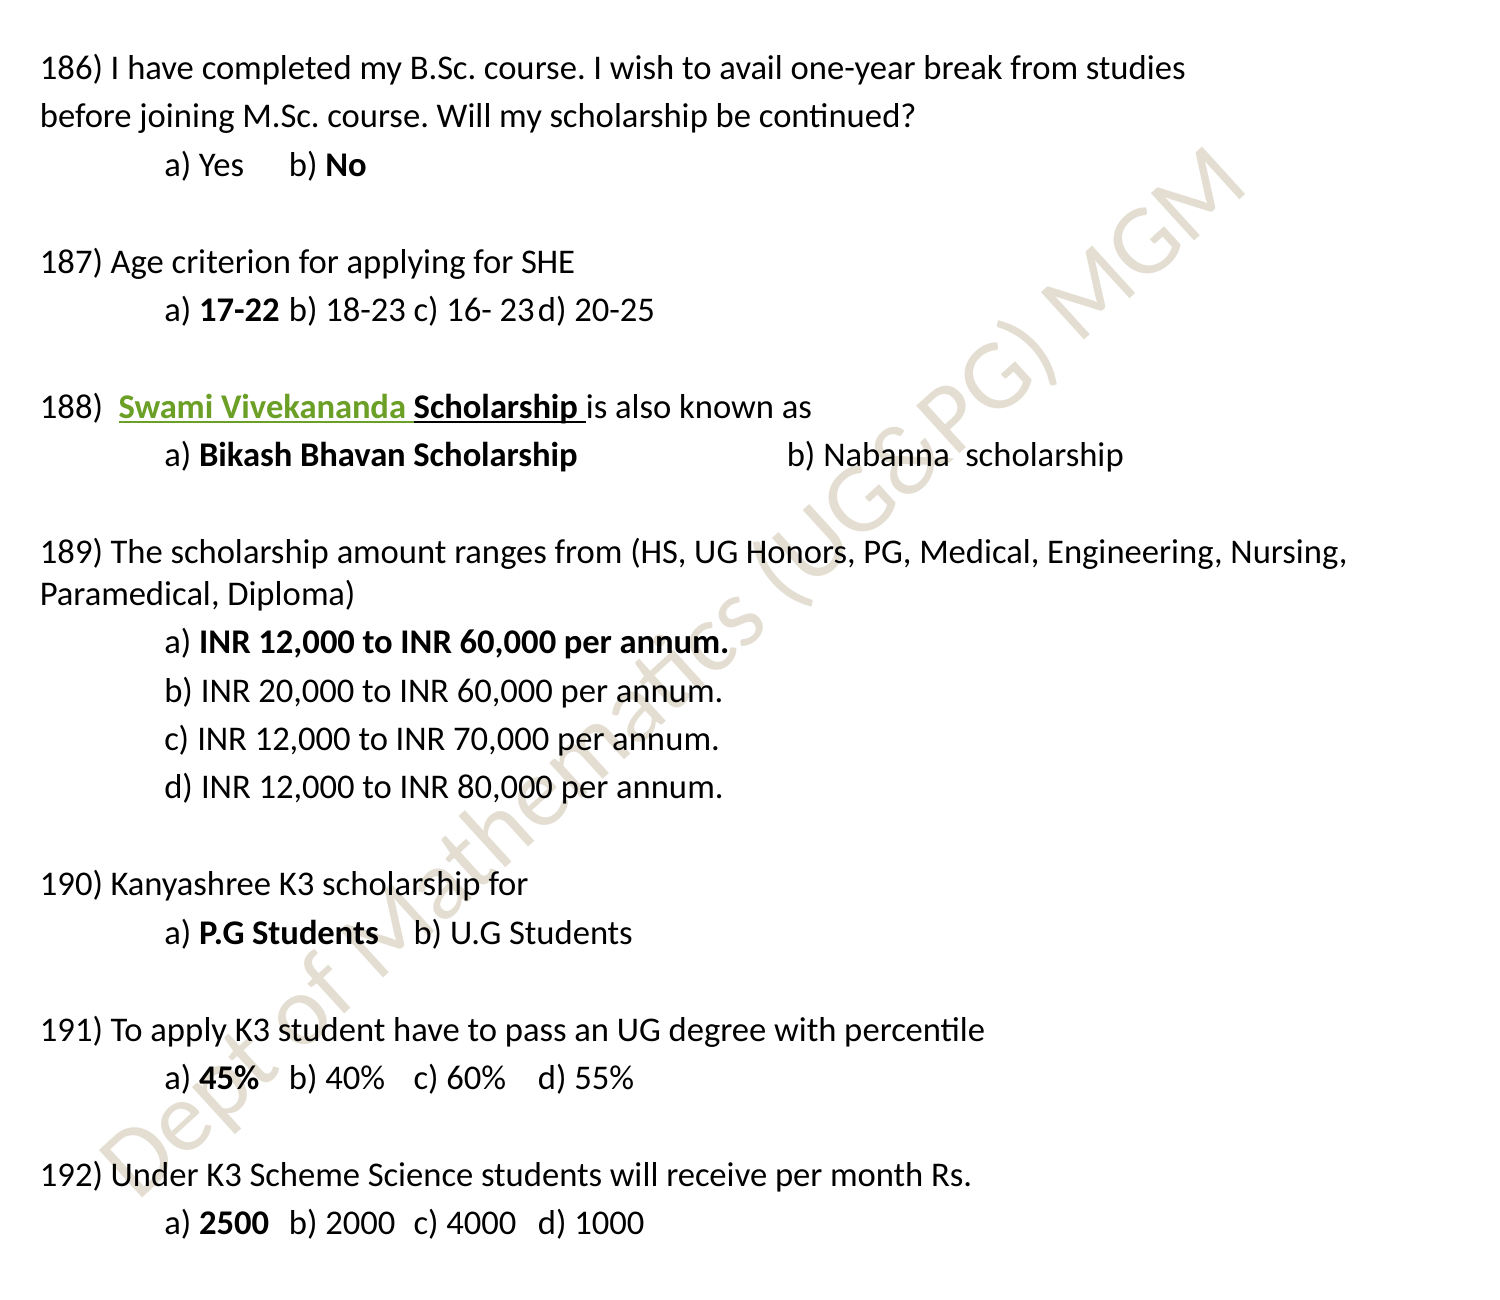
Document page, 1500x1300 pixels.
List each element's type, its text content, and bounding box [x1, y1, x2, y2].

list 186) I have completed my B.Sc. course. I wish to avail one-year break from studies before joining M.Sc. course. Will my scholarship be continued? a) Yes b) No 187) Age criterion for applying for SHE a) 17-22 b) 18-23 c) 16- 23 d) 20-25 188) Swami Vivekananda Scholarship is also known as a) Bikash Bhavan Scholarship b) Nabanna scholarship 189) The scholarship amount ranges from (HS, UG Honors, PG, Medical, Engineering, Nursing, Paramedical, Diploma) a) INR 12,000 to INR 60,000 per annum. b) INR 20,000 to INR 60,000 per annum. c) INR 12,000 to INR 70,000 per annum. d) INR 12,000 to INR 80,000 per annum. 190) Kanyashree K3 scholarship for a) P.G Students b) U.G Students 191) To apply K3 student have to pass an UG degree with percentile a) 45% b) 40% c) 60% d) 55% 192) Under K3 Scheme Science students will receive per month Rs. a) 2500 b) 2000 c) 4000 d) 1000 [24, 37, 1463, 1250]
